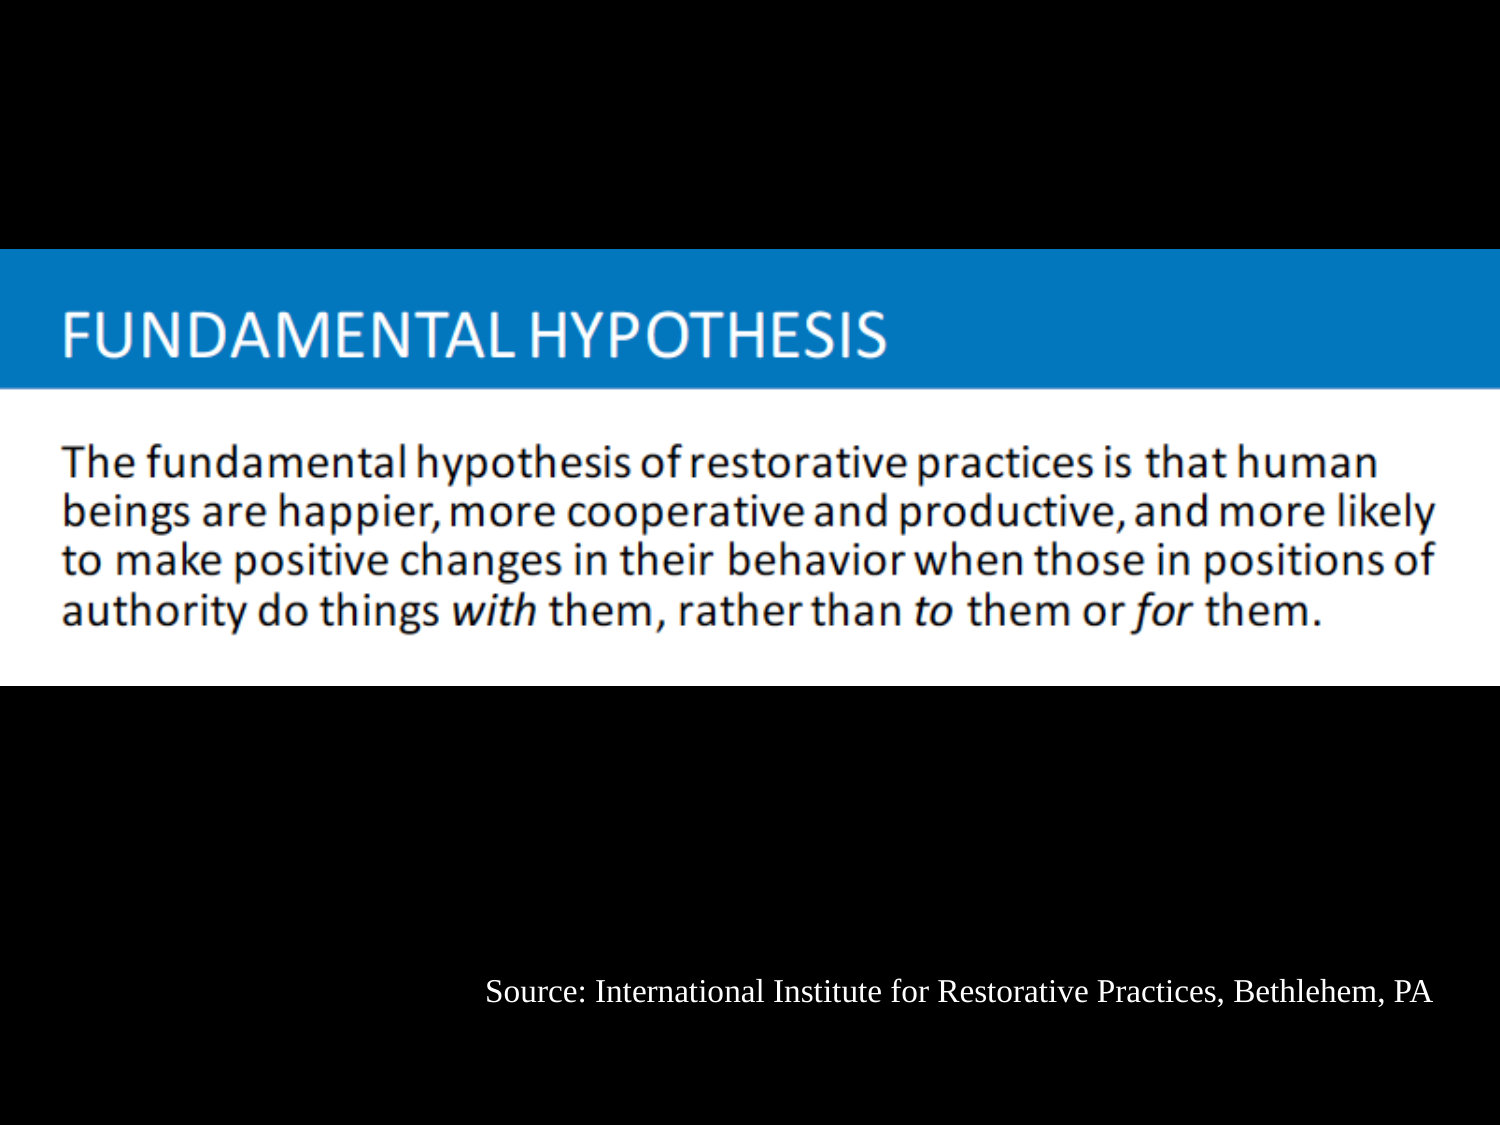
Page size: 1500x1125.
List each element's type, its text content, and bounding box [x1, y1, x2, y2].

list Source: International Institute for Restorative Practices, Bethlehem, PA [174, 875, 1450, 1050]
picture [0, 249, 1500, 686]
